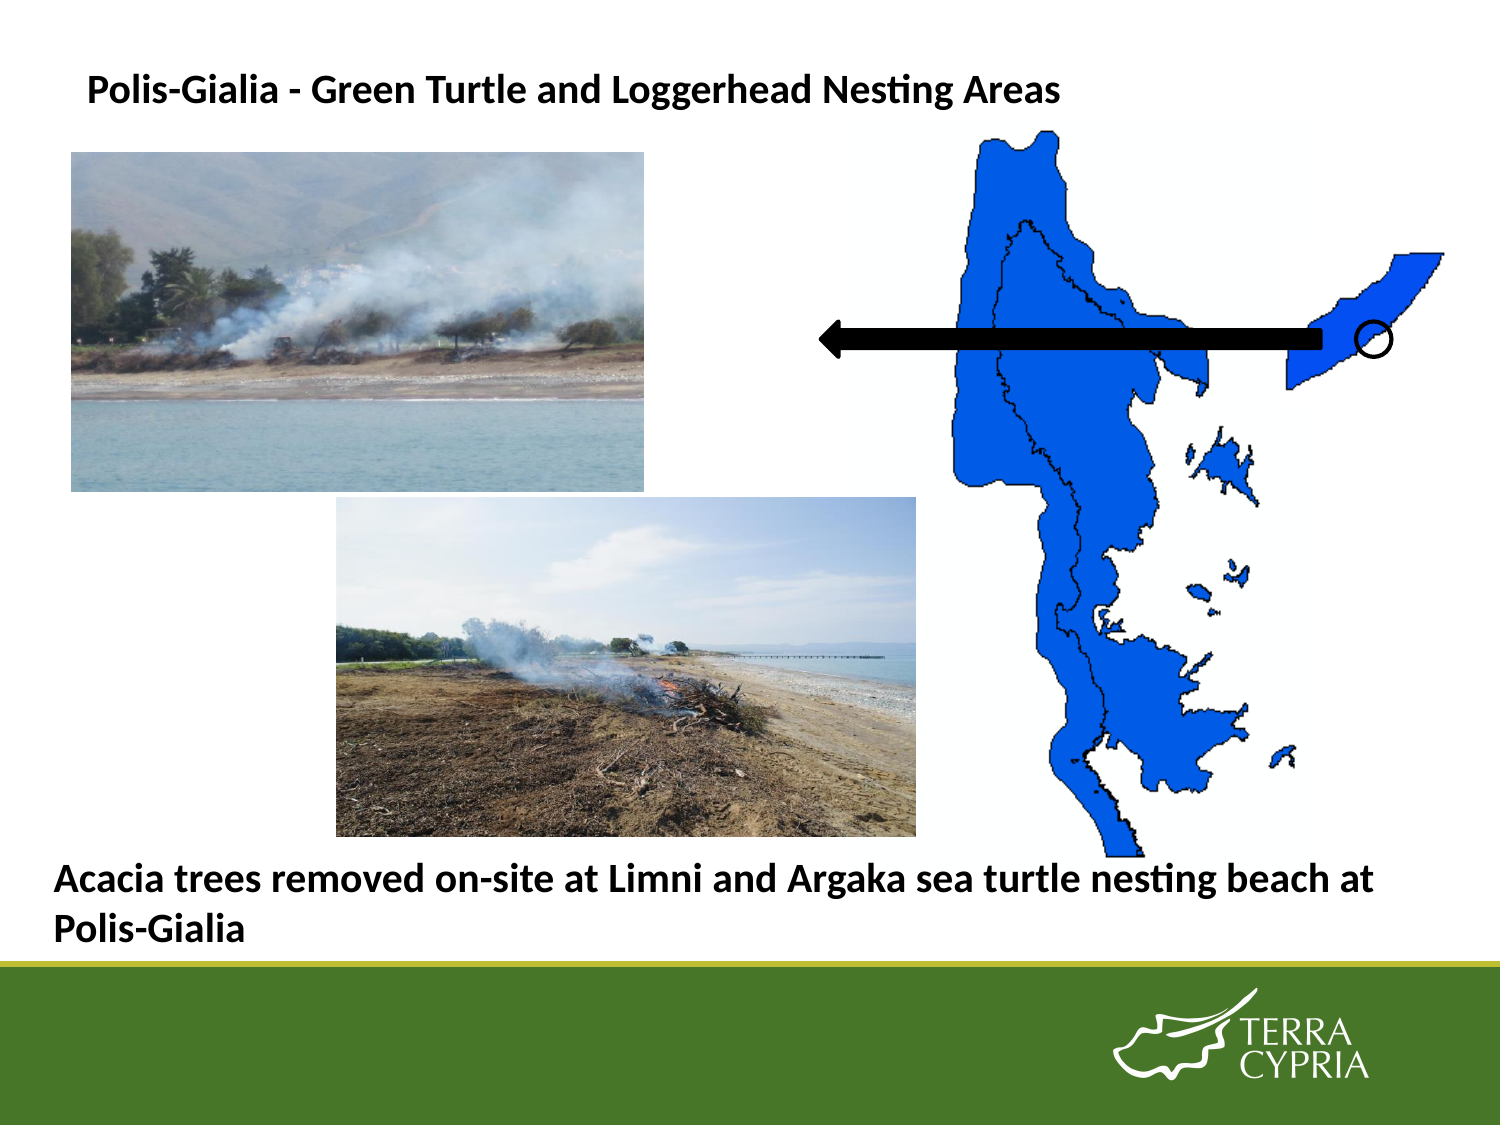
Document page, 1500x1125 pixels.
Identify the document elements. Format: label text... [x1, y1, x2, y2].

picture [336, 119, 1478, 876]
text_box [818, 319, 850, 359]
text_box Polis-Gialia - Green Turtle and Loggerhead Nesting Areas [62, 54, 1440, 120]
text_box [0, 963, 1500, 1125]
picture [71, 152, 644, 492]
text_box Acacia trees removed on-site at Limni and Argaka sea turtle nesting beach at Polis-Gialia [38, 843, 1461, 959]
